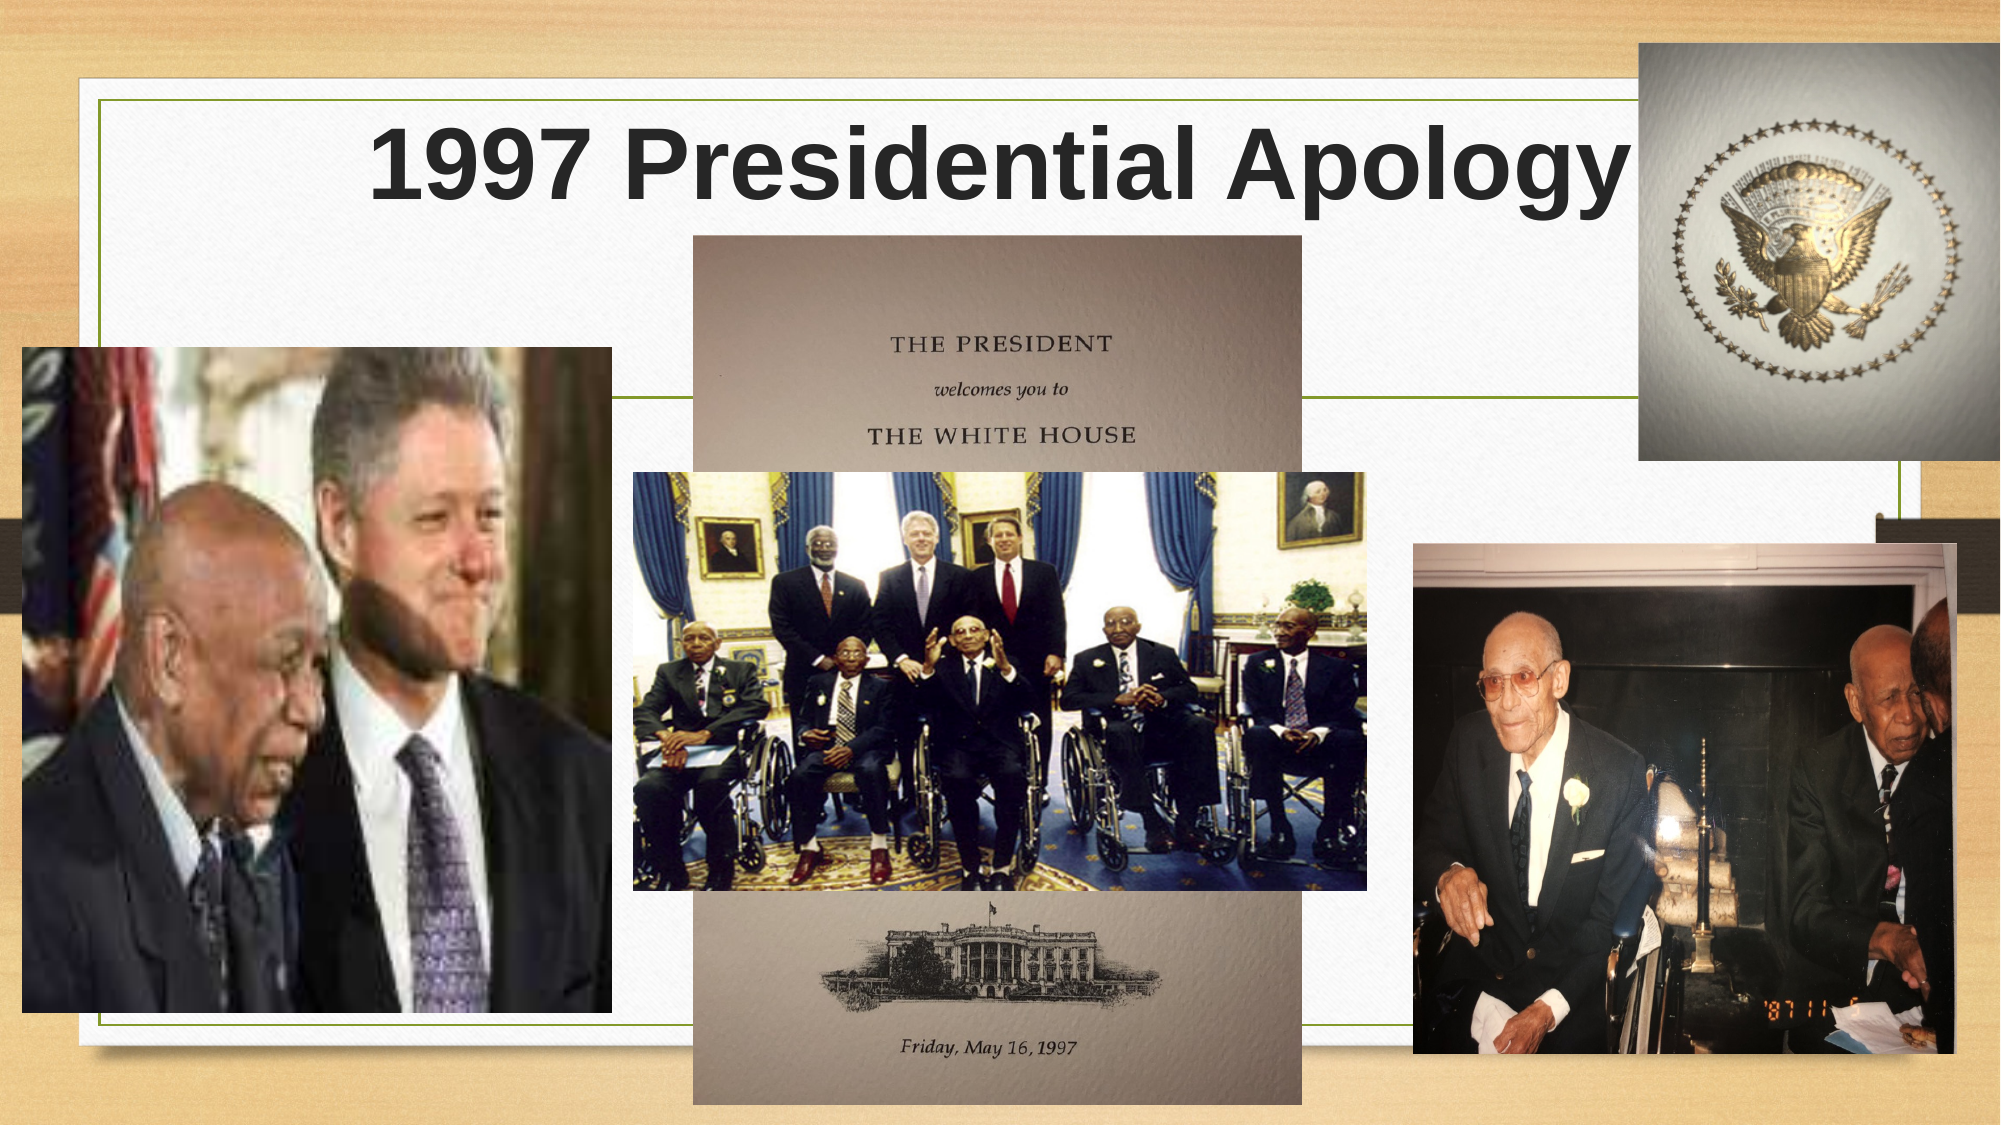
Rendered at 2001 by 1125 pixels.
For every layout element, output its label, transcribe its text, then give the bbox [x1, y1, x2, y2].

list [489, 834, 2000, 1125]
picture [0, 0, 2001, 1125]
title 1997 Presidential Apology [212, 50, 1638, 378]
